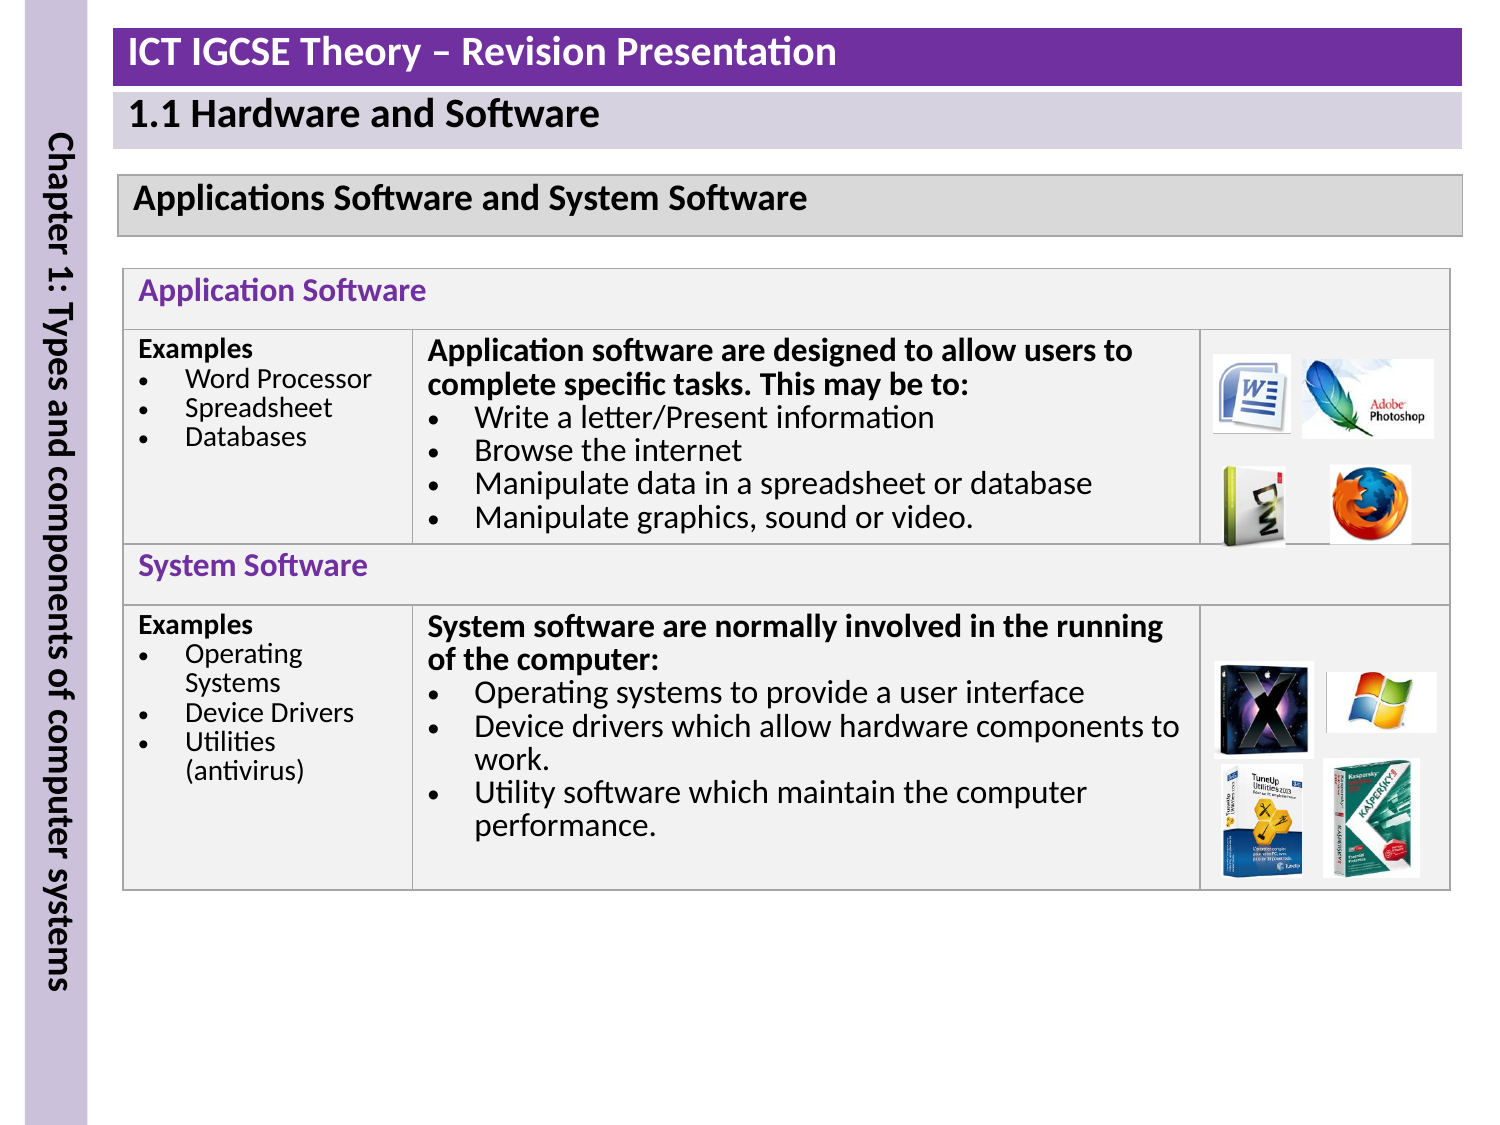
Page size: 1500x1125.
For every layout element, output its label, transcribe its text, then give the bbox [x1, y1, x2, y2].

table_header Applications Software and System Software [119, 176, 1462, 235]
table_cell [1201, 606, 1449, 889]
table_cell System Software [124, 545, 1449, 604]
table_header Application Software [124, 269, 1449, 329]
table_cell Examples Word Processor Spreadsheet Databases [124, 330, 412, 543]
picture [1221, 764, 1304, 878]
table_cell Examples Operating Systems Device Drivers Utilities (antivirus) [124, 606, 412, 889]
table_cell Application software are designed to allow users to complete specific tasks. This may be to: Write a letter/Present information Browse the internet Manipulate data in a spreadsheet or database Manipulate graphics, sound or video. [413, 330, 1199, 543]
picture [1323, 758, 1420, 878]
table_cell [1201, 330, 1449, 543]
picture [1206, 337, 1444, 562]
table_cell System software are normally involved in the running of the computer: Operating systems to provide a user interface Device drivers which allow hardware components to work. Utility software which maintain the computer performance. [413, 606, 1199, 889]
picture [1206, 651, 1437, 759]
